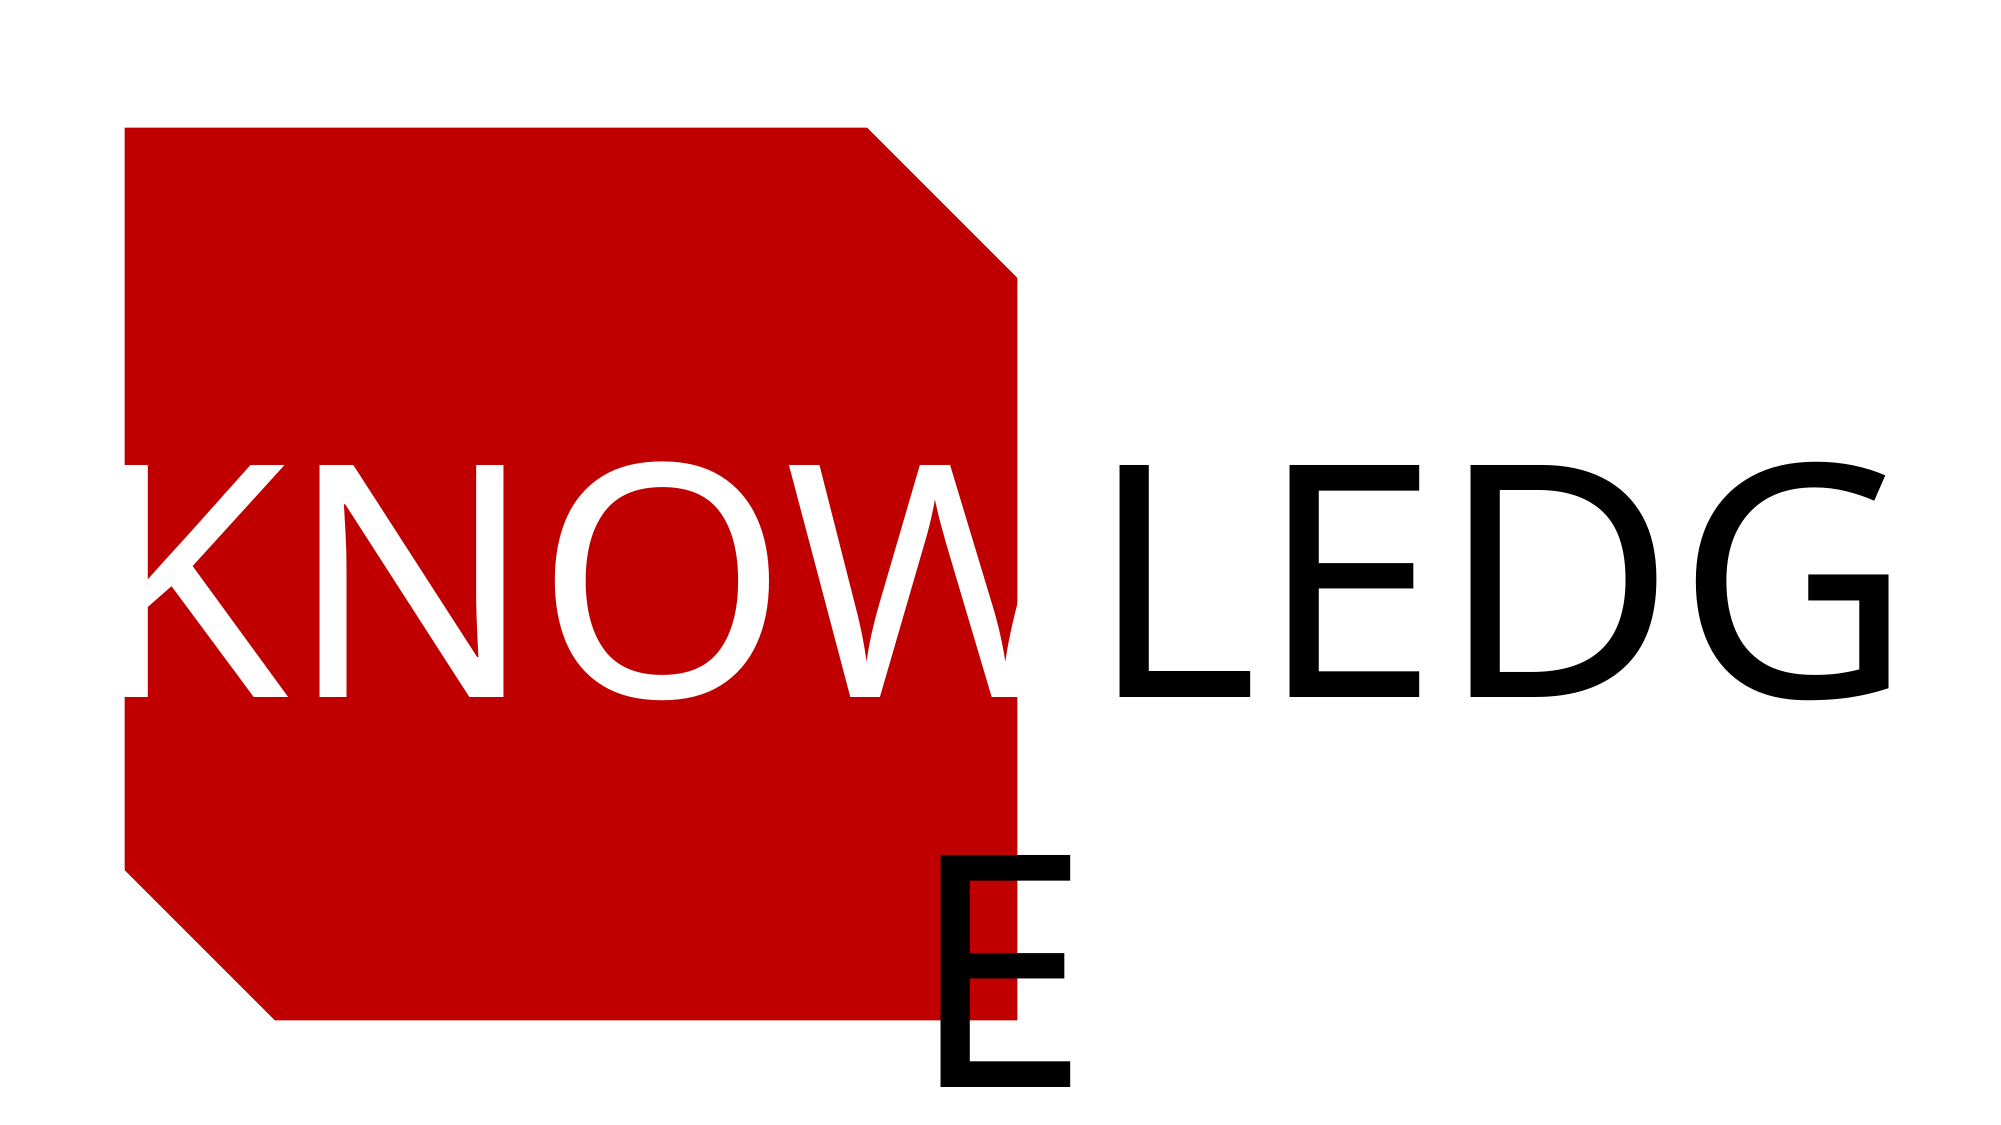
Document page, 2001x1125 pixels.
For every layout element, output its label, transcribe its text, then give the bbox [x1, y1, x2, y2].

text_box KNOWLEDGE [0, 364, 2000, 1125]
text_box [129, 132, 1013, 364]
